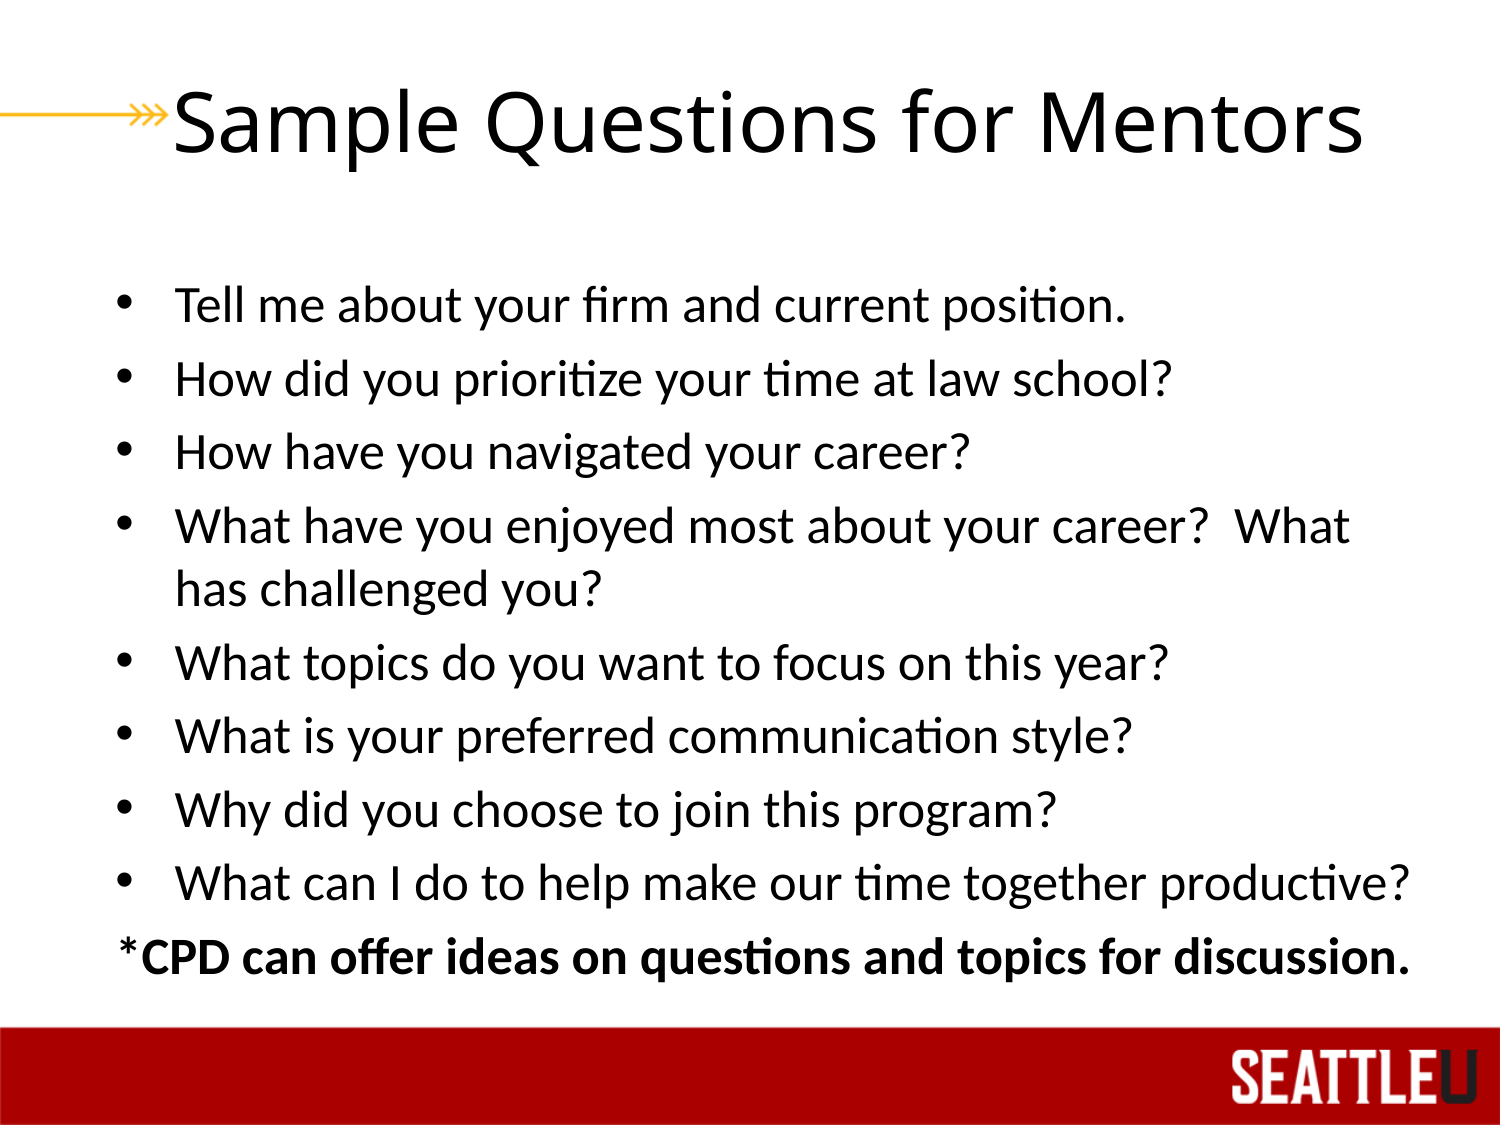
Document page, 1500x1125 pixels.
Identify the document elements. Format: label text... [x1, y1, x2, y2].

title Sample Questions for Mentors [100, 37, 1438, 200]
picture [0, 0, 1500, 1125]
list Tell me about your firm and current position. How did you prioritize your time at law school? How have you navigated your career? What have you enjoyed most about your career? What has challenged you? What topics do you want to focus on this year? What is your preferred communication style? Why did you choose to join this program? What can I do to help make our time together productive? *CPD can offer ideas on questions and topics for discussion. [100, 262, 1438, 1000]
